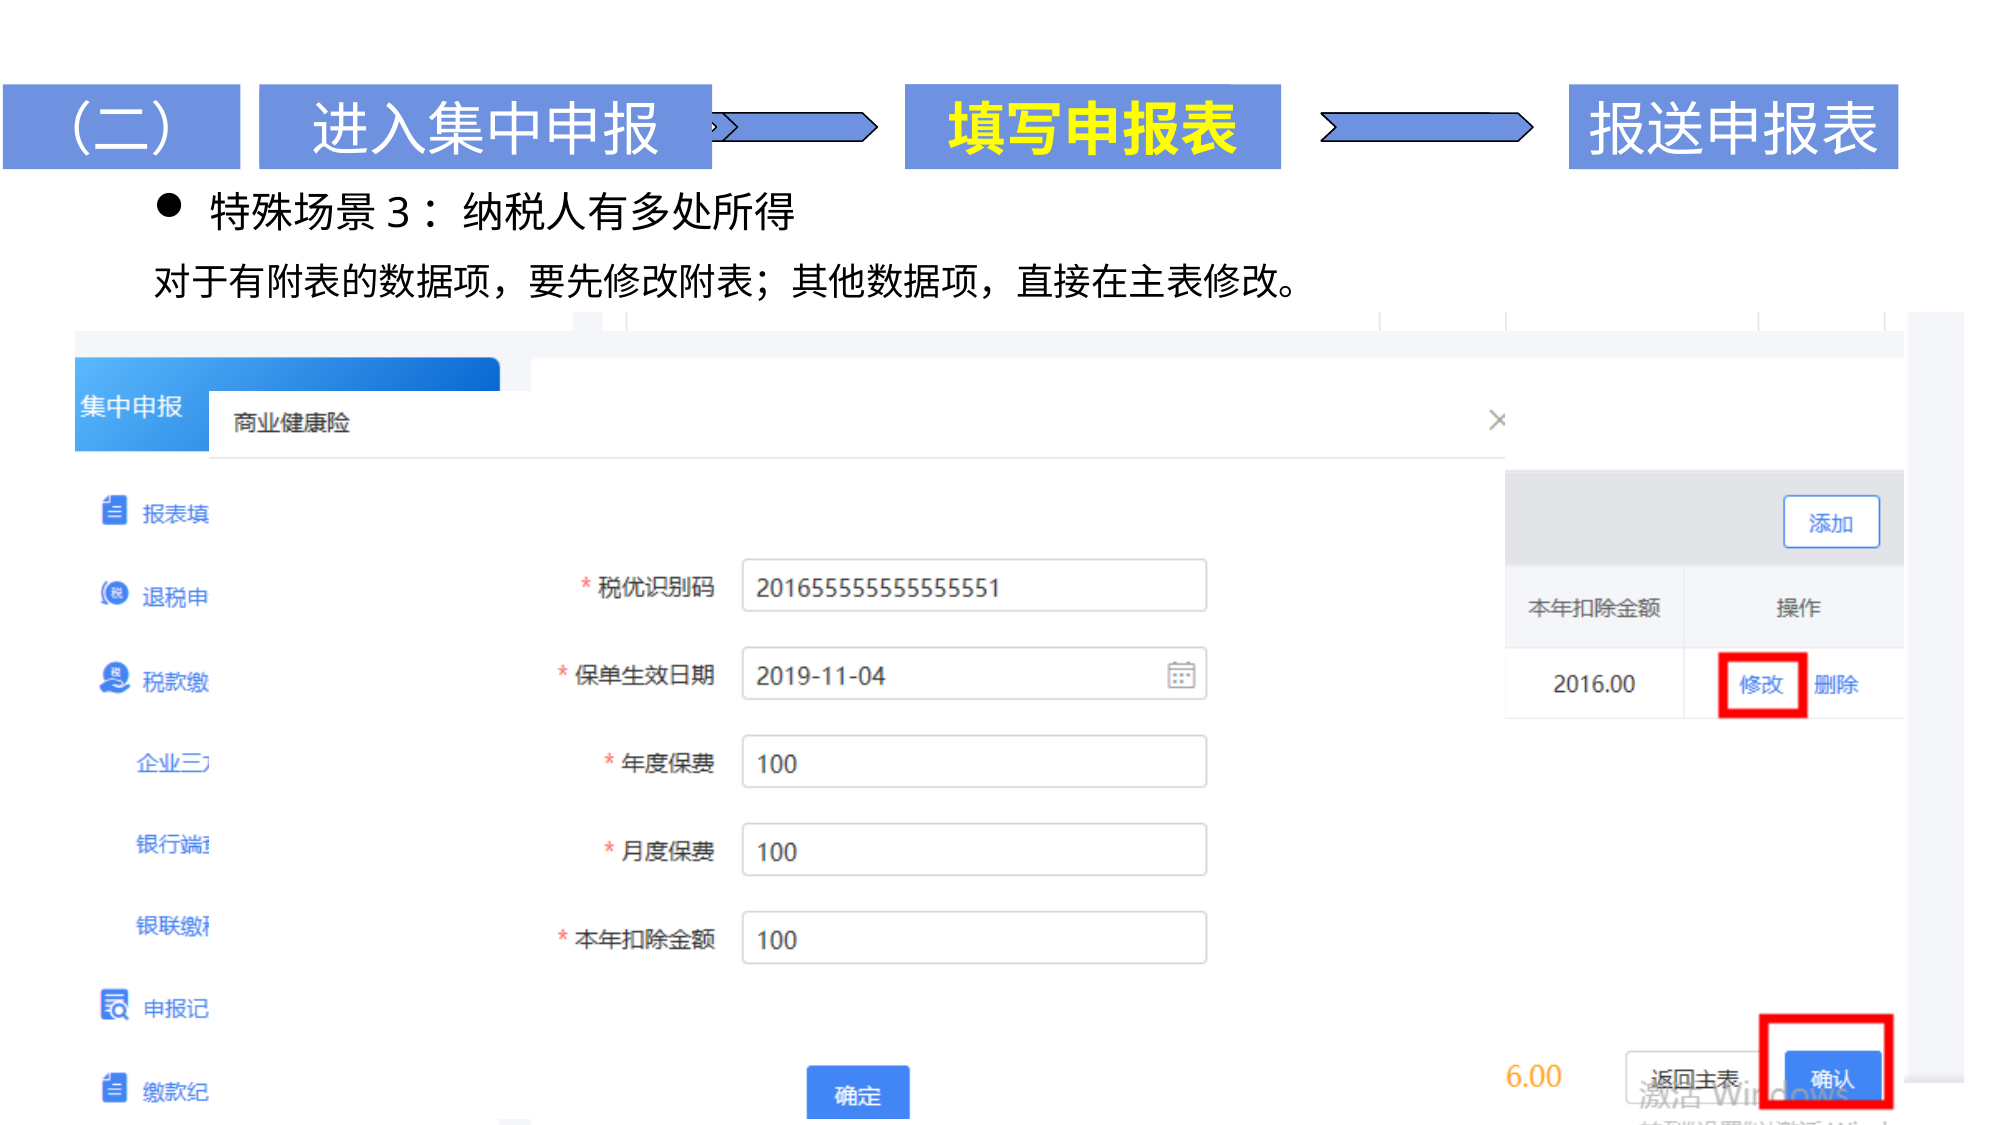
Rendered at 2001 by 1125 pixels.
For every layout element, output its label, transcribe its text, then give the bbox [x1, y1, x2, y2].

text_box [713, 112, 736, 142]
text_box 填写申报表 [905, 84, 1282, 170]
text_box （二） [2, 84, 241, 170]
text_box [722, 112, 878, 142]
text_box [1321, 113, 1534, 142]
text_box 特殊场景3：纳税人有多处所得 对于有附表的数据项，要先修改附表；其他数据项，直接在主表修改。 [138, 153, 1841, 311]
picture [75, 312, 1964, 1125]
text_box 进入集中申报 [259, 84, 713, 170]
text_box 报送申报表 [1569, 84, 1899, 170]
